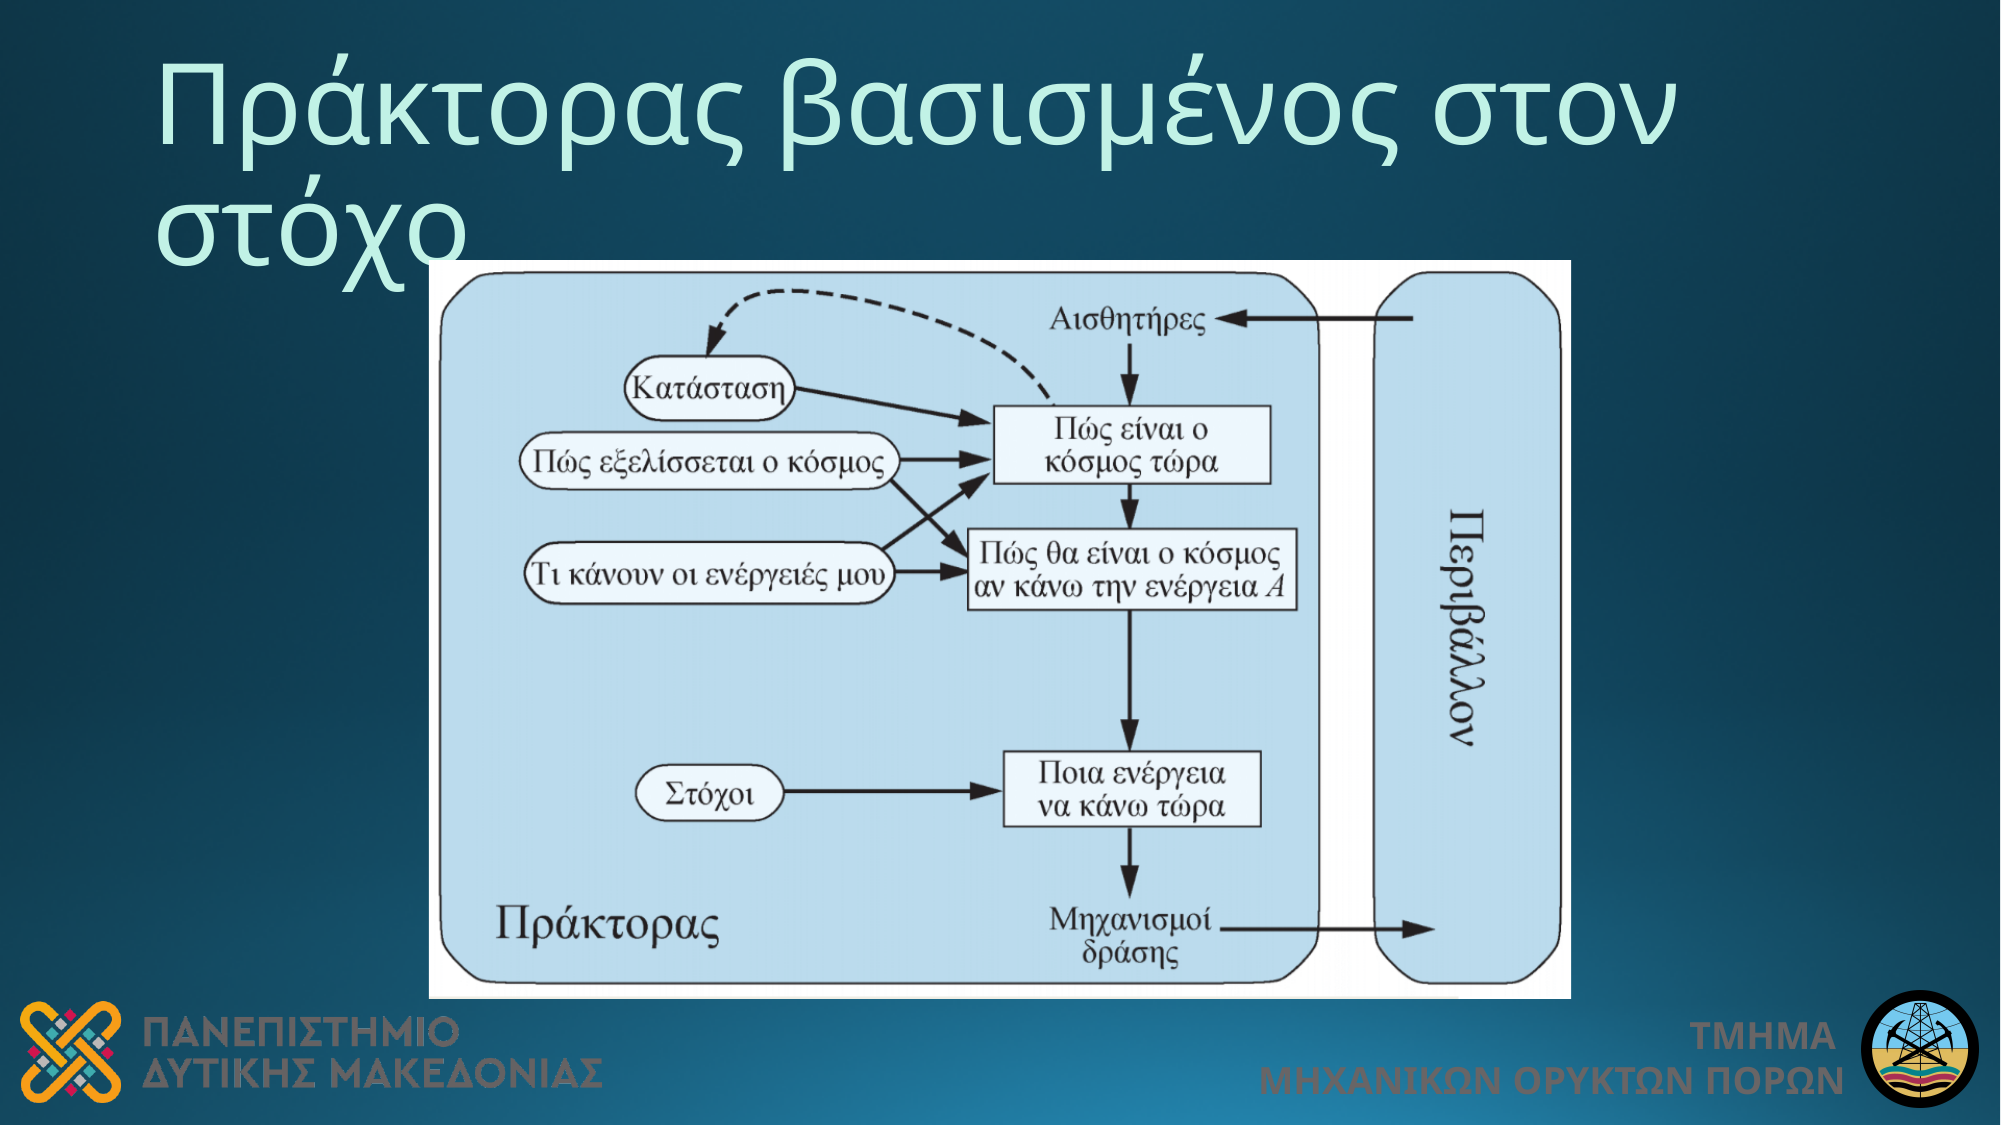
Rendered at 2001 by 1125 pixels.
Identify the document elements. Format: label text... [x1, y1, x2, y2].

title Πράκτορας βασισμένος στον στόχο [137, 59, 1863, 278]
picture [0, 0, 2001, 1125]
